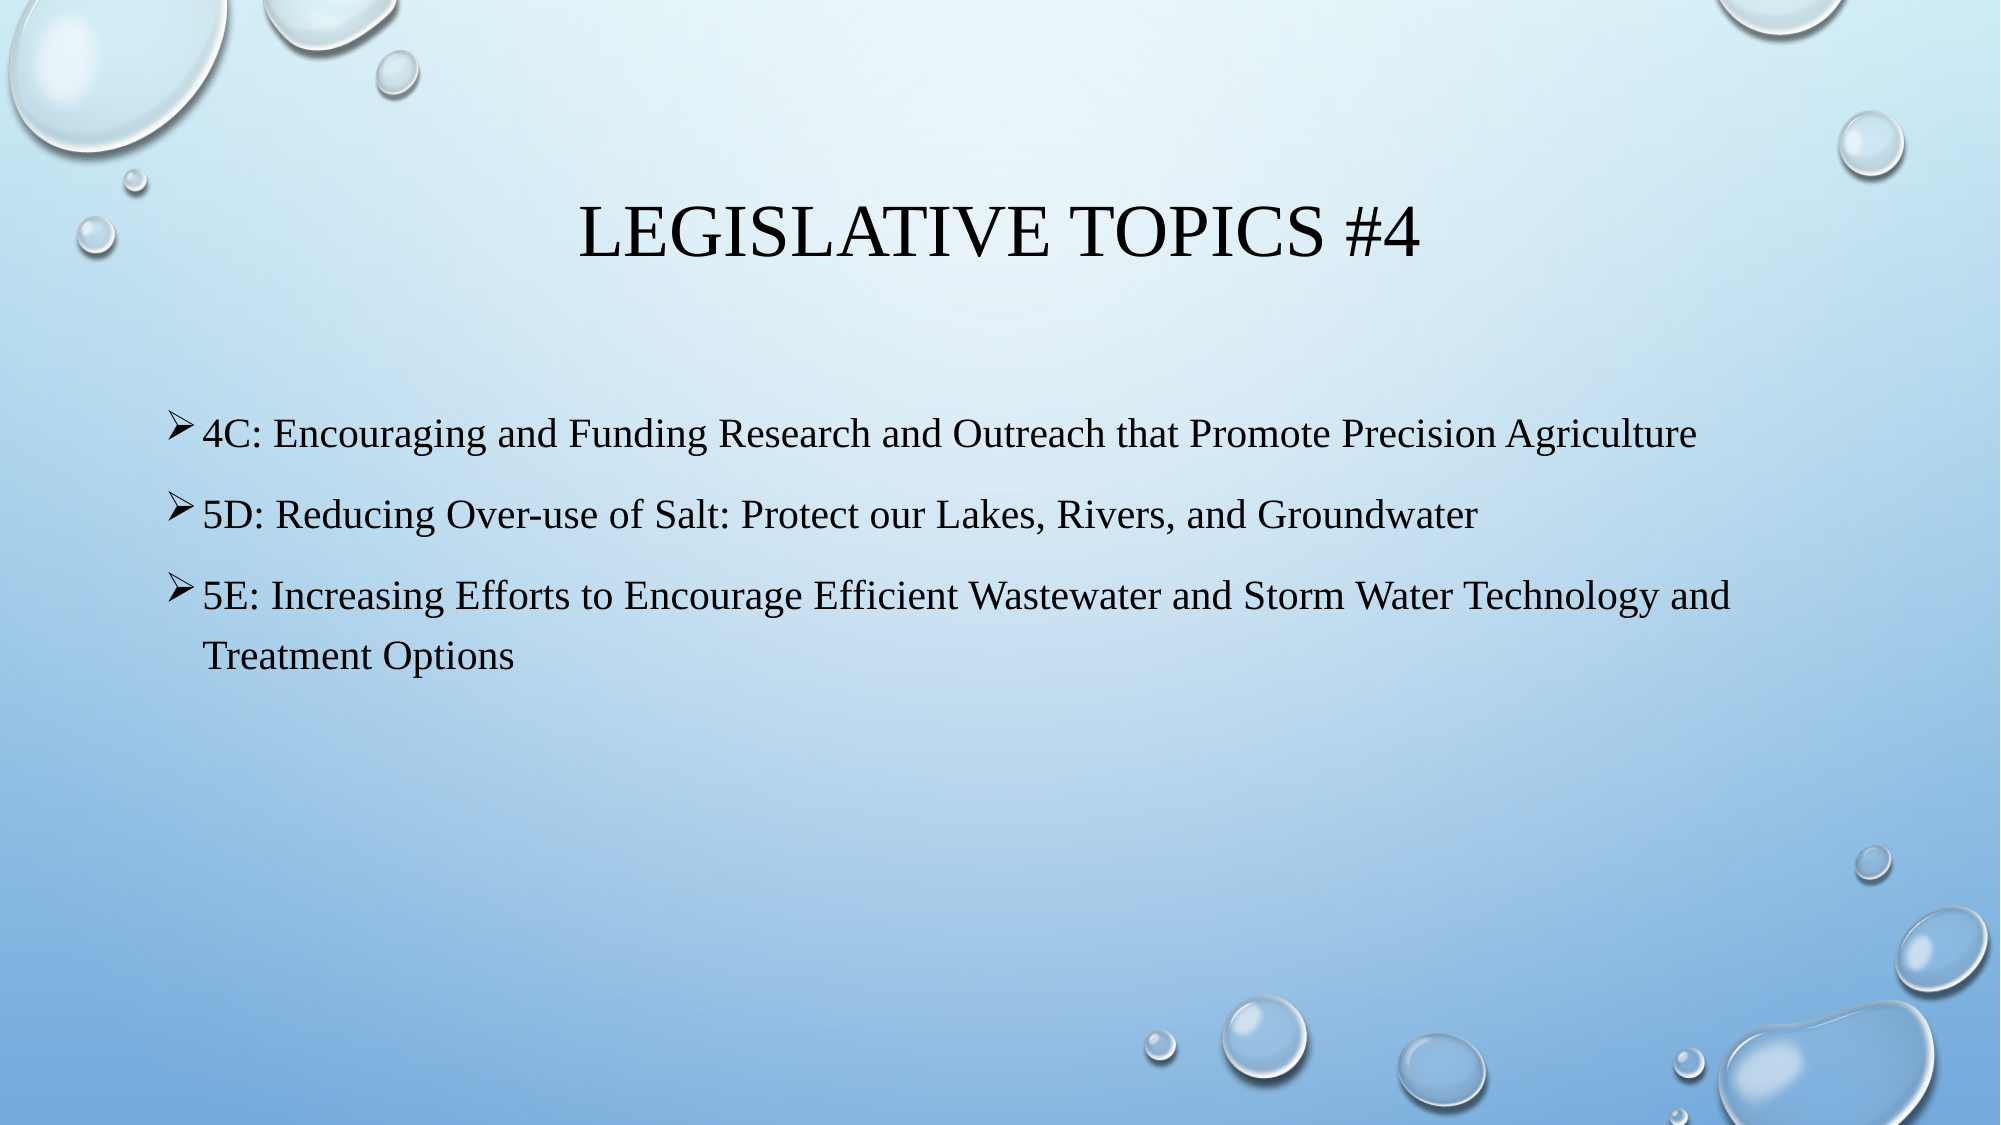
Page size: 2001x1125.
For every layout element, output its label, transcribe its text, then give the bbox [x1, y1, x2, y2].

list 4C: Encouraging and Funding Research and Outreach that Promote Precision Agriculture 5D: Reducing Over-use of Salt: Protect our Lakes, Rivers, and Groundwater 5E: Increasing Efforts to Encourage Efficient Wastewater and Storm Water Technology and Treatment Options [149, 388, 1850, 950]
picture [0, 0, 2000, 1125]
title Legislative Topics #4 [149, 101, 1851, 364]
